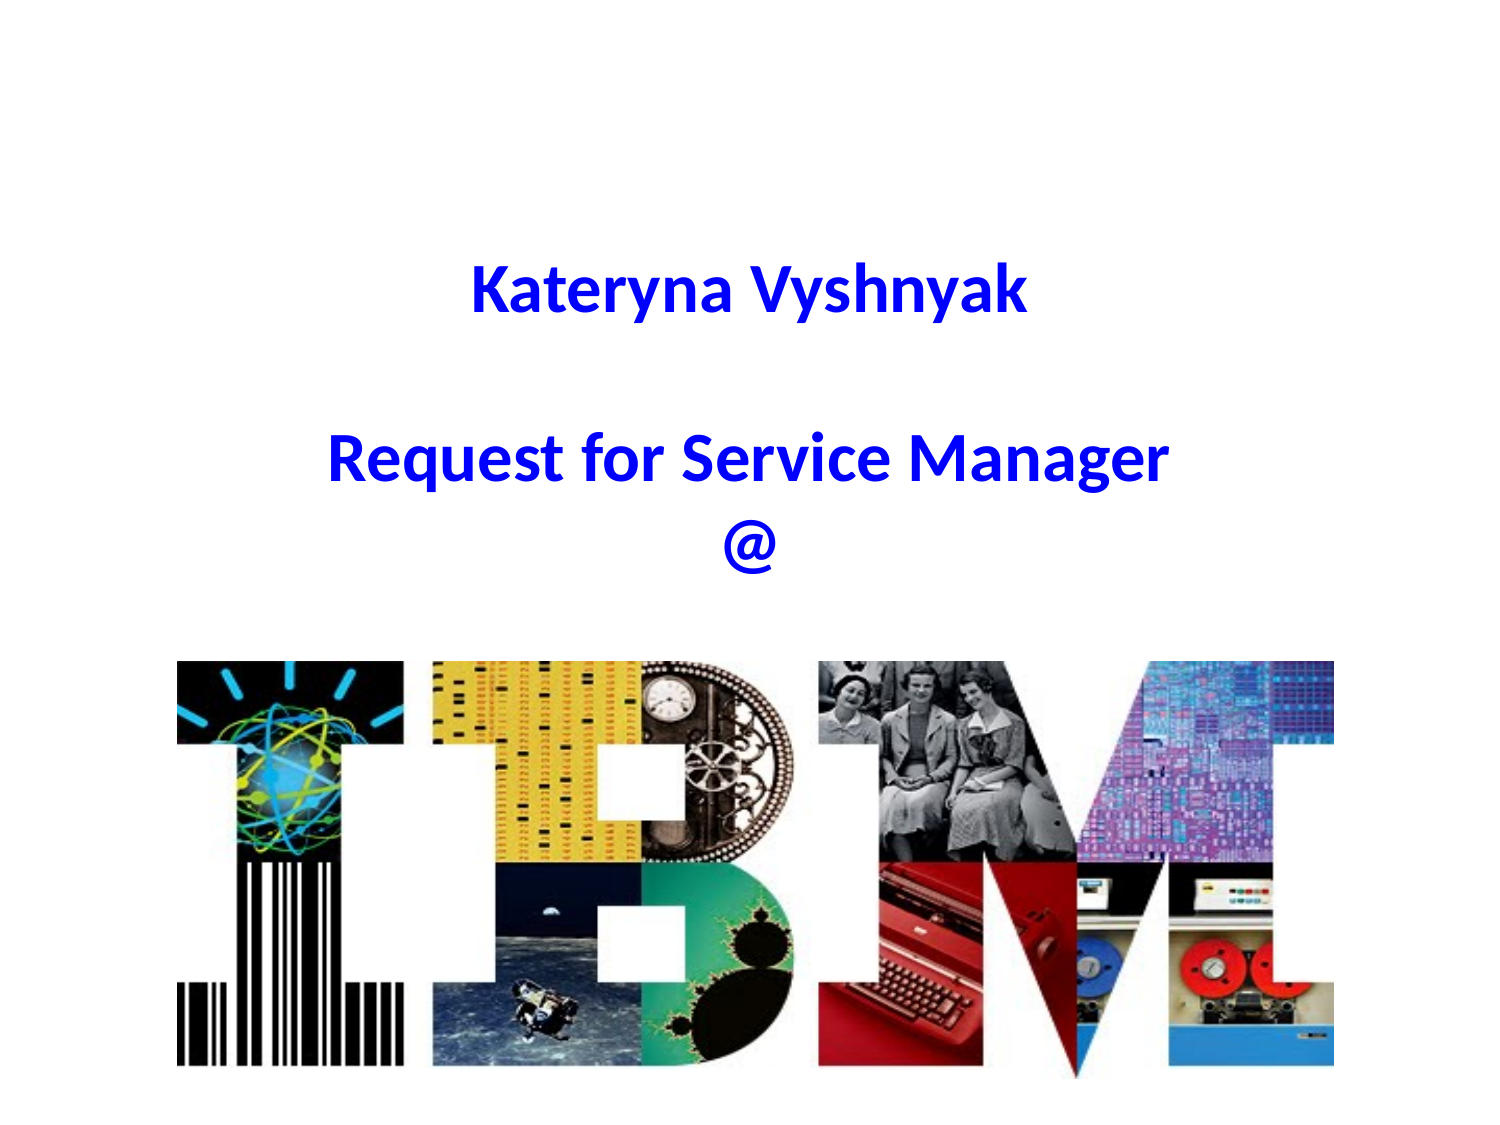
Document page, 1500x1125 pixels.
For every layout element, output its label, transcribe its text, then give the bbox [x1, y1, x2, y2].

title Kateryna Vyshnyak Request for Service Manager @ [112, 147, 1388, 591]
picture [177, 660, 1334, 1079]
